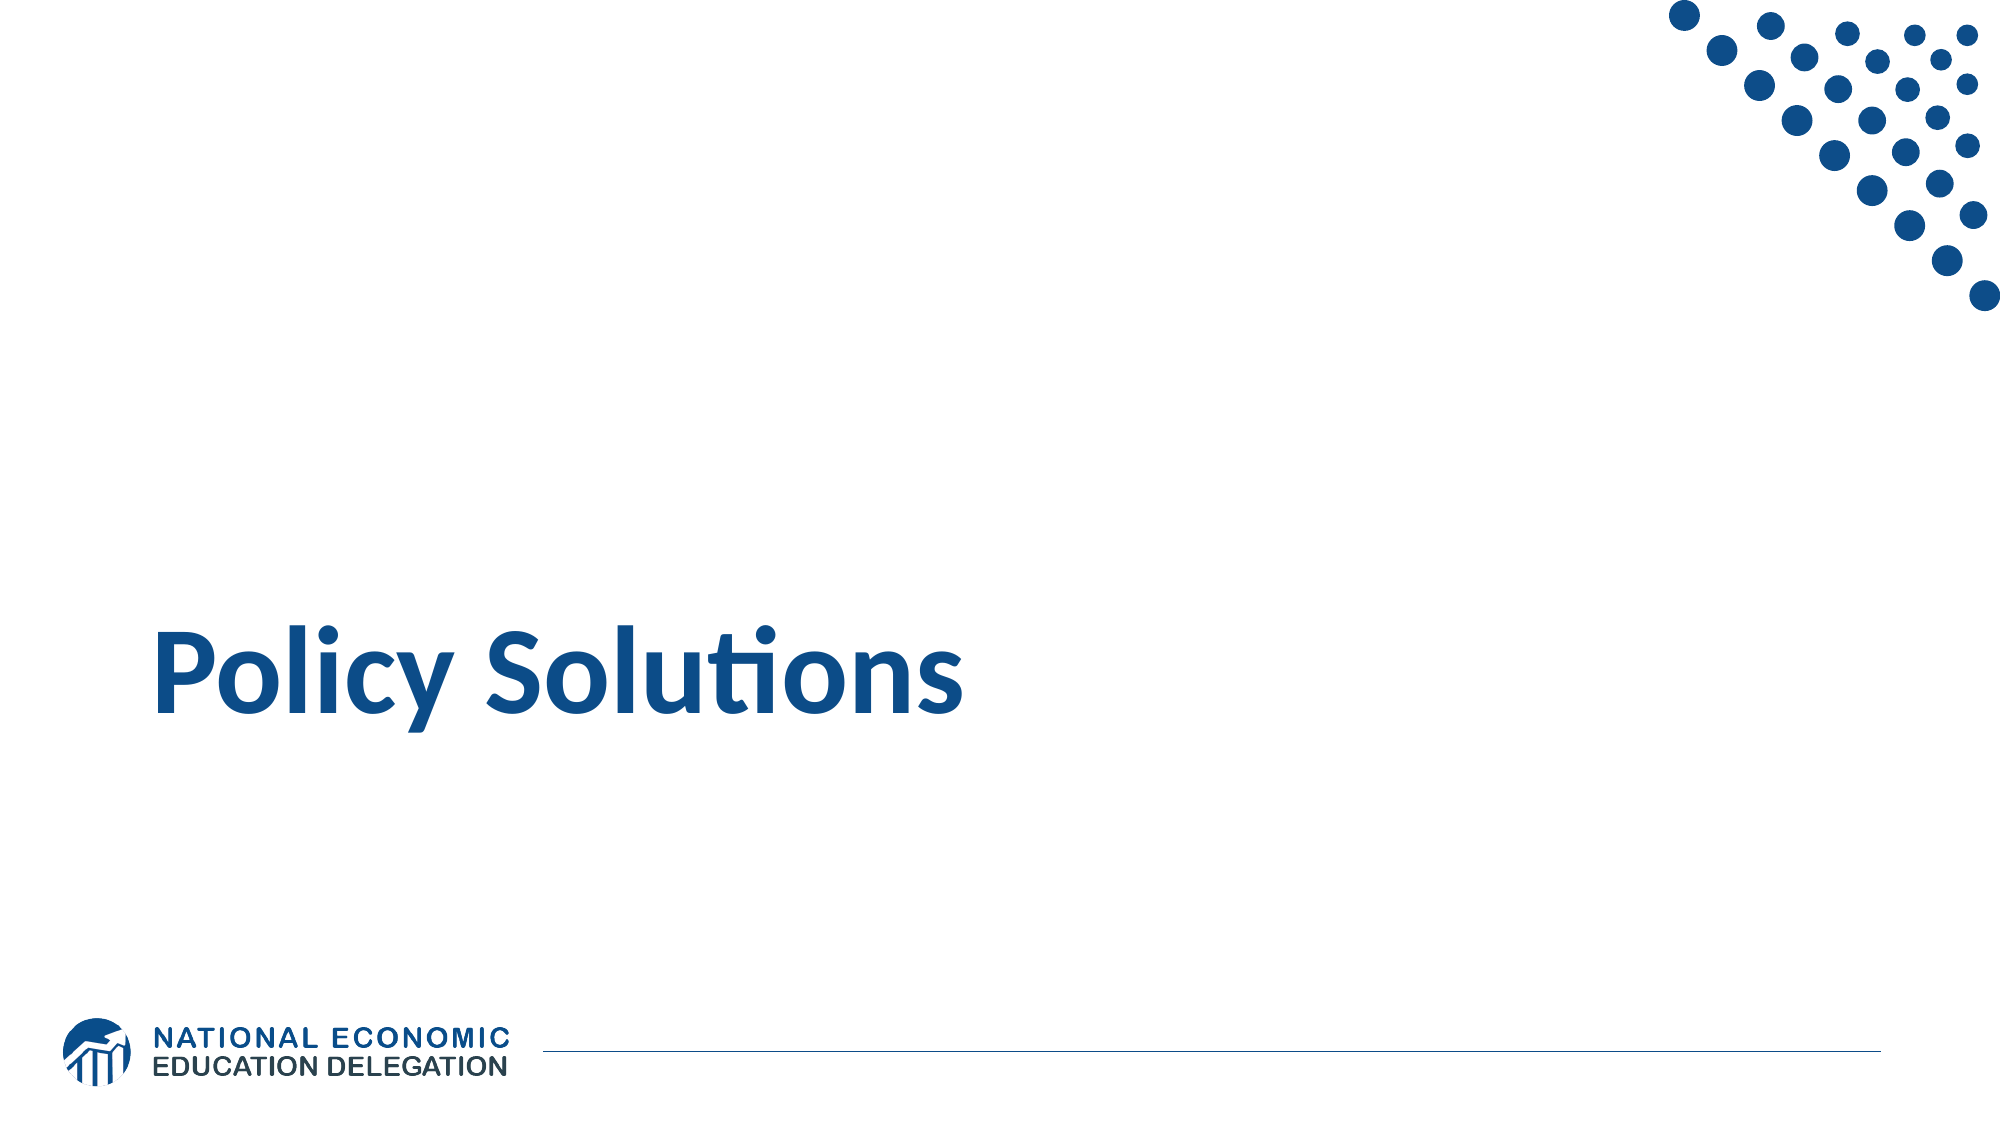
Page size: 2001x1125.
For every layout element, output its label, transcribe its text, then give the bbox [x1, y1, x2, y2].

title Policy Solutions [136, 280, 1862, 749]
picture [55, 1013, 520, 1091]
